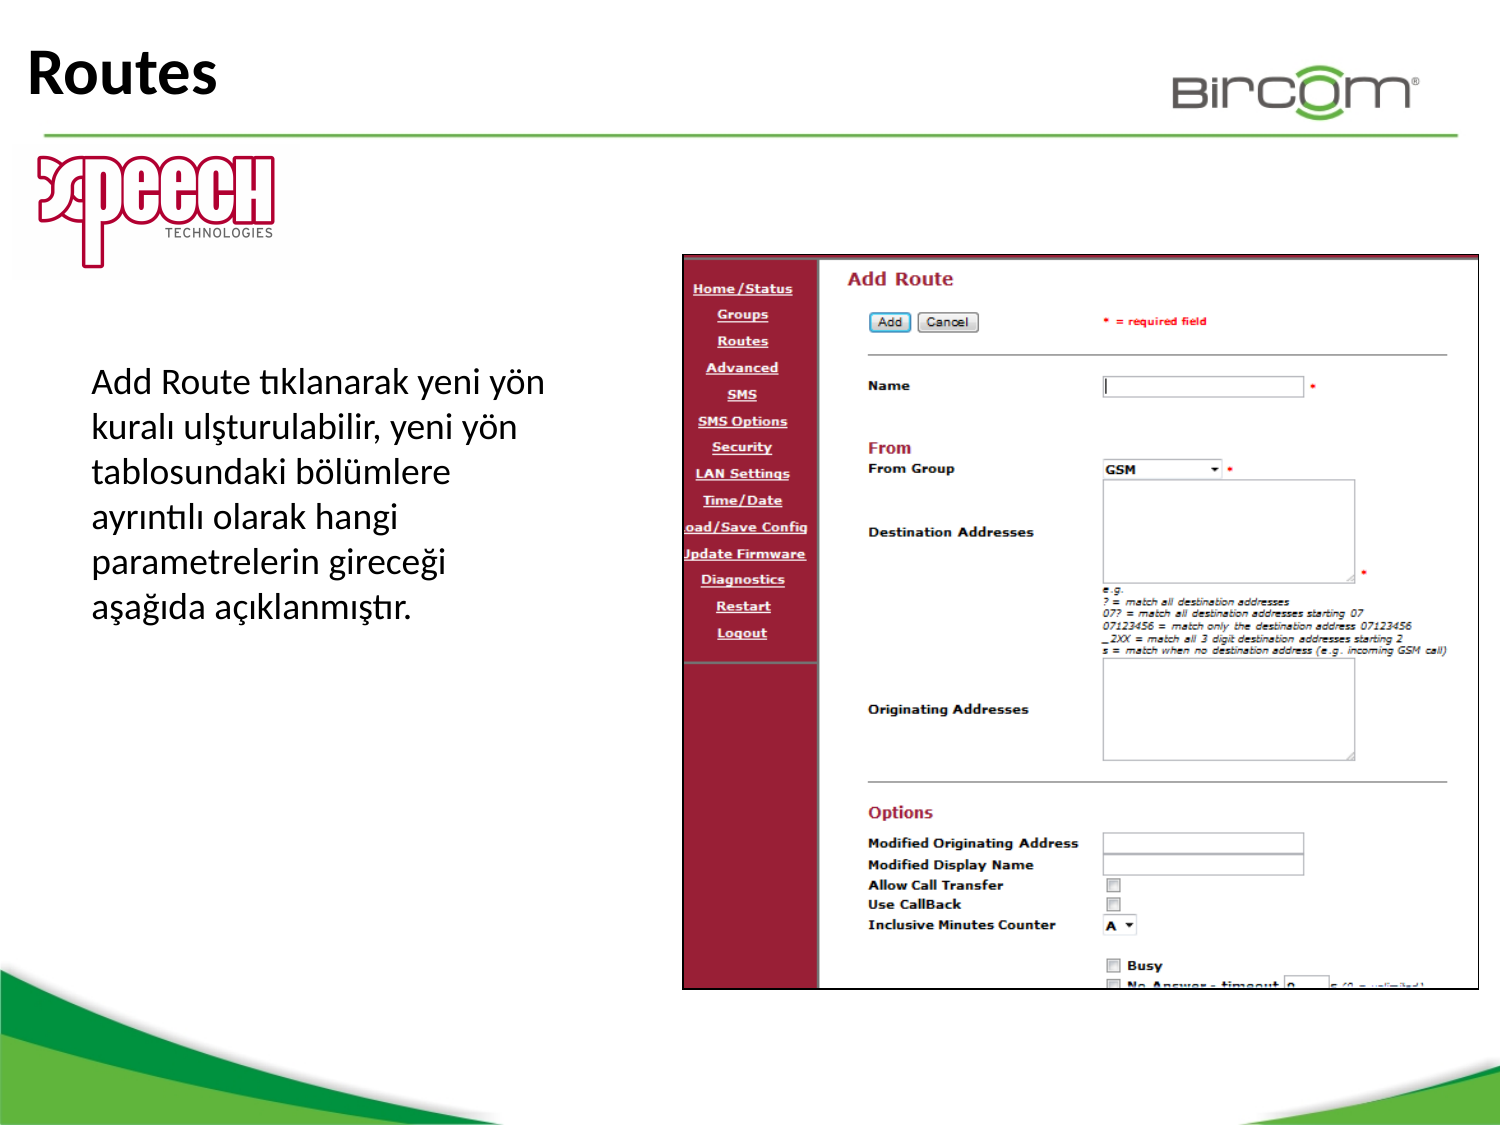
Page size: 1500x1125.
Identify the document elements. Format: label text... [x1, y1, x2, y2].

text_box Routes [12, 0, 1363, 143]
picture [0, 0, 1500, 1125]
text_box Add Route tıklanarak yeni yön kuralı ulşturulabilir, yeni yön tablosundaki bölümlere ayrıntılı olarak hangi parametrelerin gireceği aşağıda açıklanmıştır. [76, 349, 585, 635]
